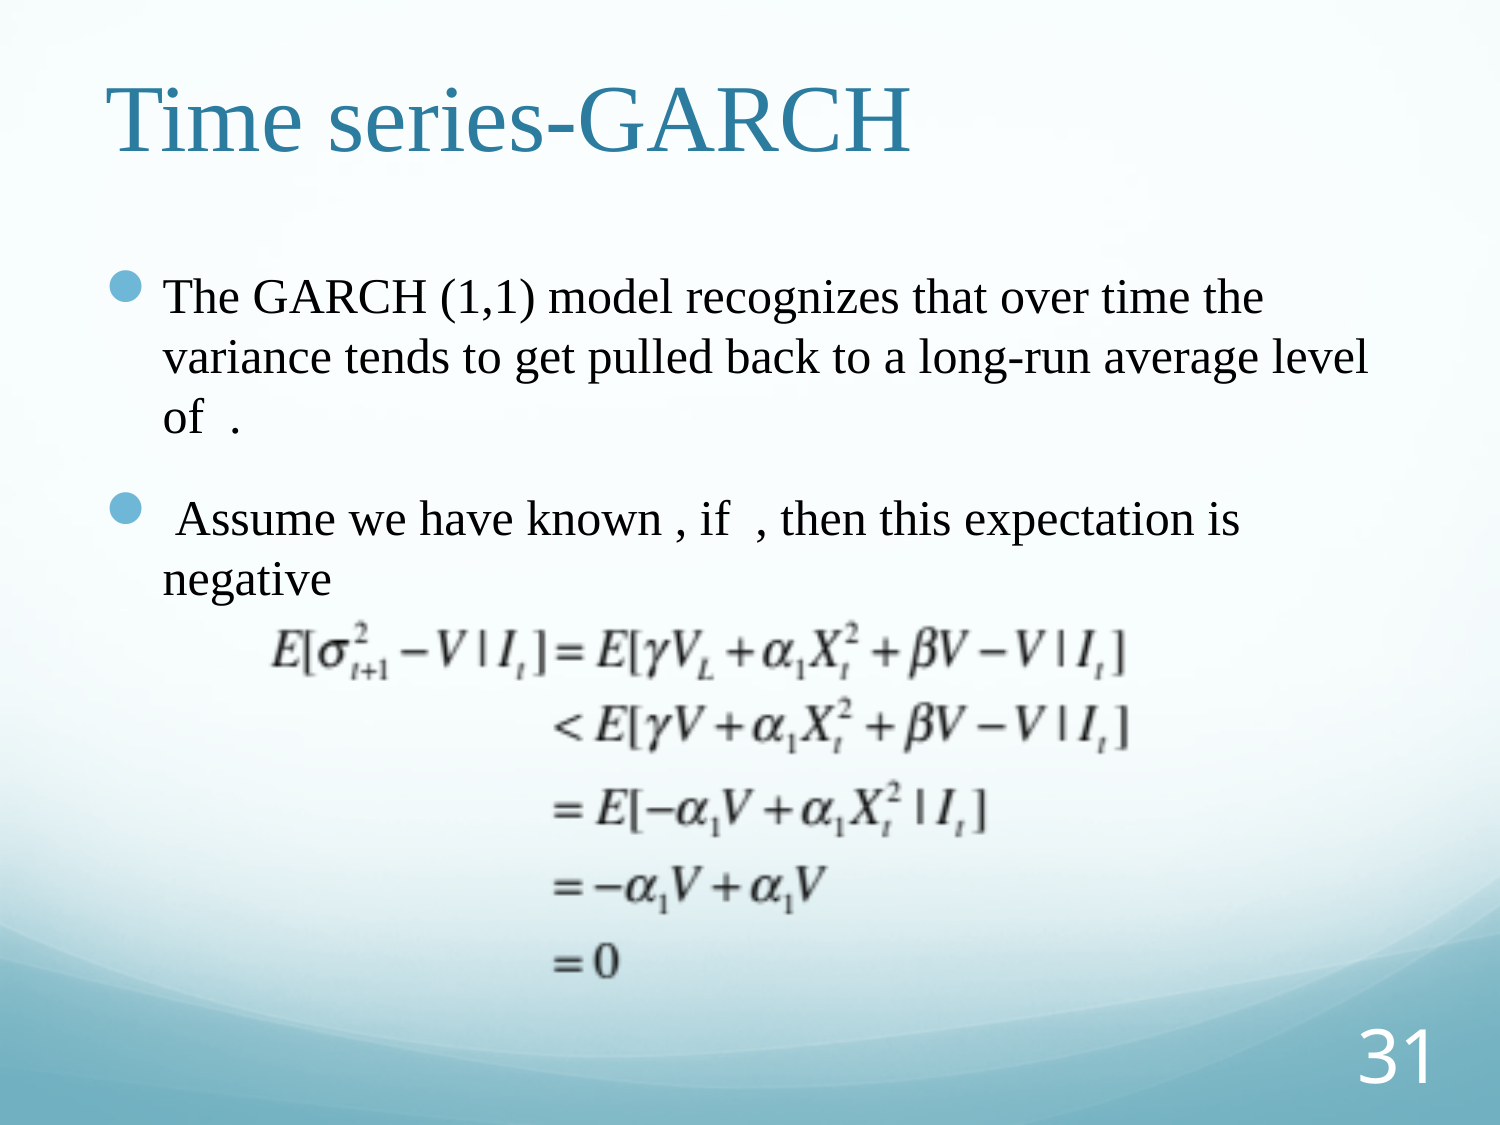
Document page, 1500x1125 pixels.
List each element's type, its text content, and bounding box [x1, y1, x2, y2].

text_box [548, 684, 1132, 983]
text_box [263, 611, 1132, 686]
title Time series-GARCH [90, 71, 1410, 178]
slide_number 31 [1295, 1029, 1459, 1090]
